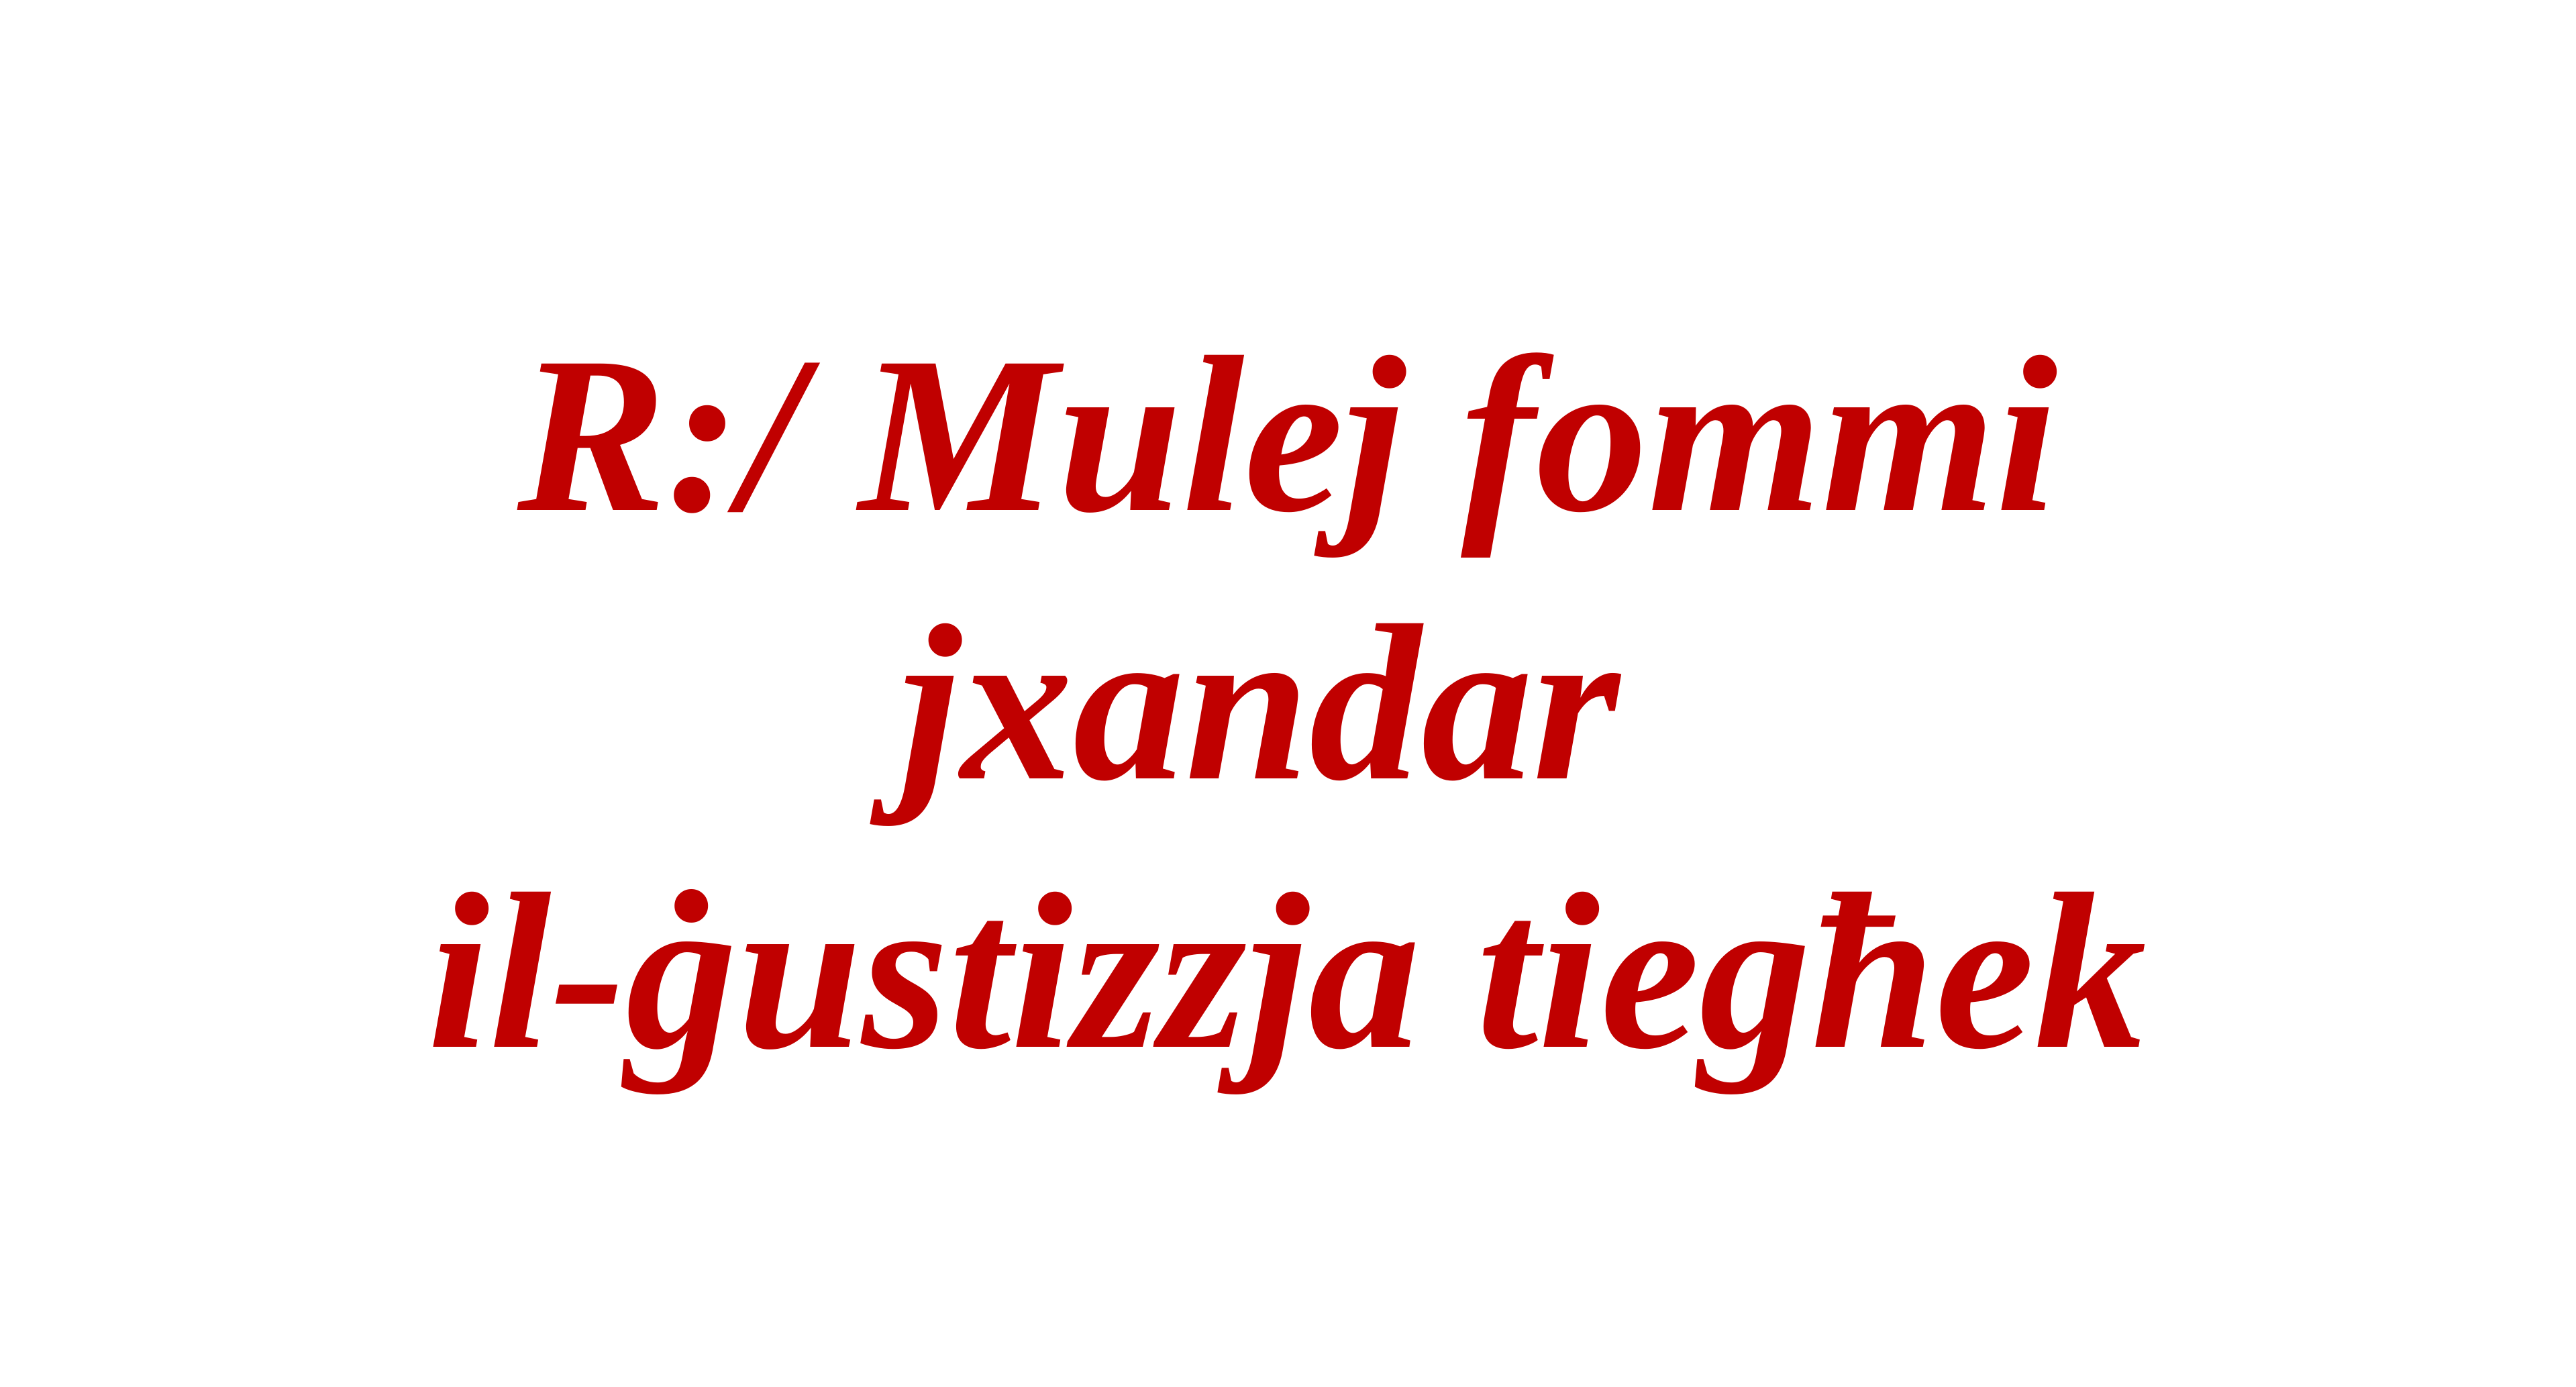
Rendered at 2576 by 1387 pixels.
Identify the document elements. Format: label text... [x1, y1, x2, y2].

text_box R:/ Mulej fommi jxandar il-ġustizzja tiegħek [139, 275, 2437, 1103]
